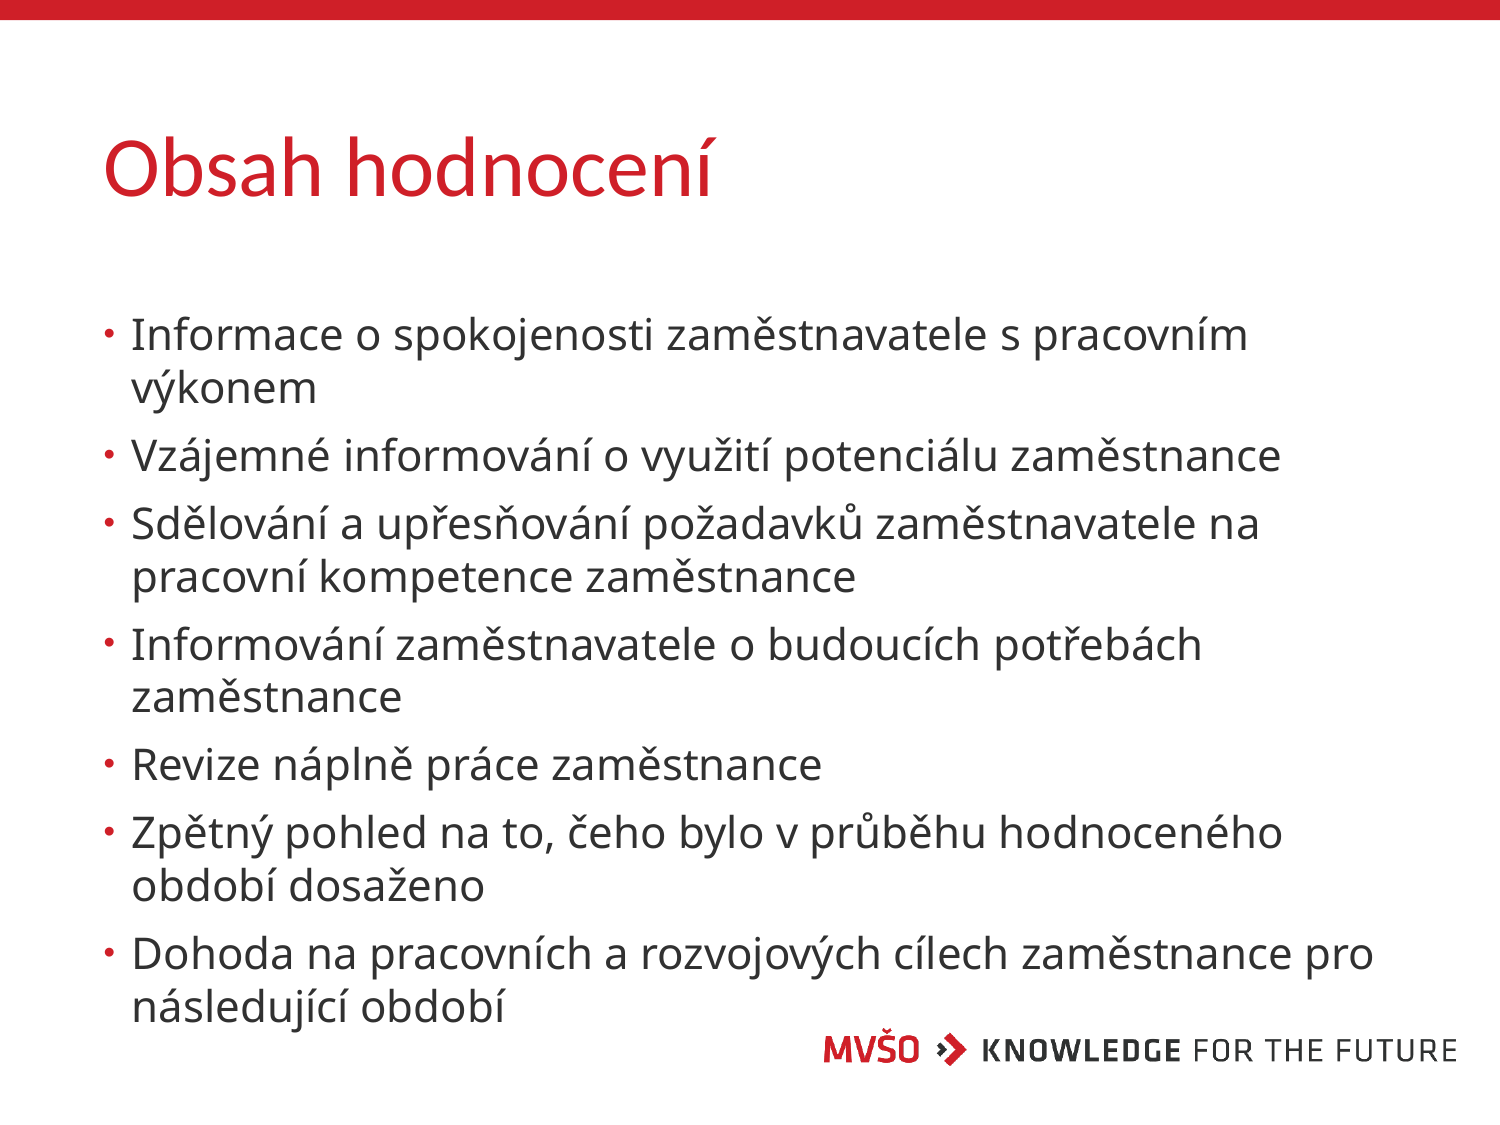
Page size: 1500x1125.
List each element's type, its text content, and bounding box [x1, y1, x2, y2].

picture [824, 1028, 1456, 1066]
title Obsah hodnocení [88, 59, 1412, 278]
list Informace o spokojenosti zaměstnavatele s pracovním výkonem Vzájemné informování o využití potenciálu zaměstnance Sdělování a upřesňování požadavků zaměstnavatele na pracovní kompetence zaměstnance Informování zaměstnavatele o budoucích potřebách zaměstnance Revize náplně práce zaměstnance Zpětný pohled na to, čeho bylo v průběhu hodnoceného období dosaženo Dohoda na pracovních a rozvojových cílech zaměstnance pro následující období [88, 299, 1412, 969]
